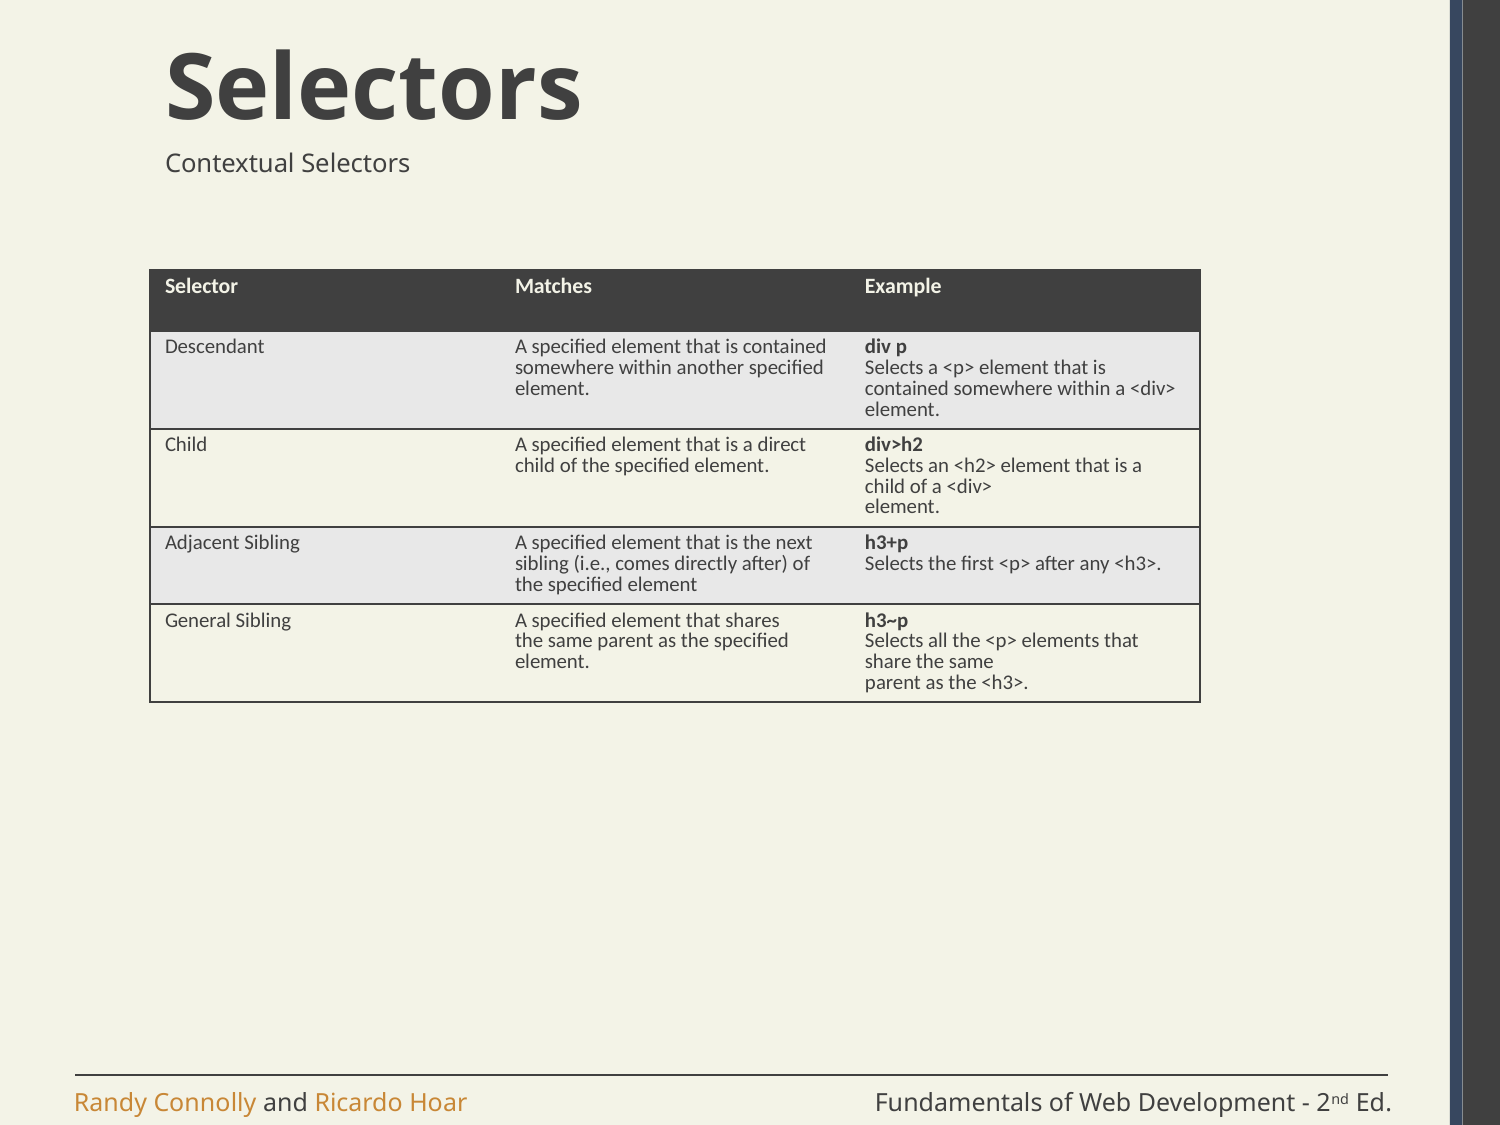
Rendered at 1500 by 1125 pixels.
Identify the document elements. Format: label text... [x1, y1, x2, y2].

table_cell Adjacent Sibling [151, 528, 500, 603]
table_cell div>h2 Selects an <h2> element that is a child of a <div> element. [850, 430, 1199, 526]
list Contextual Selectors [150, 137, 1200, 188]
table_cell A specified element that shares the same parent as the specified element. [500, 605, 850, 701]
table_cell h3+p Selects the first <p> after any <h3>. [850, 528, 1199, 603]
table_cell Child [151, 430, 500, 526]
table_header Matches [500, 271, 850, 330]
table_cell h3~p Selects all the <p> elements that share the same parent as the <h3>. [850, 605, 1199, 701]
table_header Example [850, 271, 1199, 330]
table_cell A specified element that is a direct child of the specified element. [500, 430, 850, 526]
table_cell Descendant [151, 332, 500, 428]
table_cell A specified element that is the next sibling (i.e., comes directly after) of the specified element [500, 528, 850, 603]
title Selectors [150, 20, 1425, 188]
table_cell A specified element that is contained somewhere within another specified element. [500, 332, 850, 428]
table_cell General Sibling [151, 605, 500, 701]
table_cell div p Selects a <p> element that is contained somewhere within a <div> element. [850, 332, 1199, 428]
table_header Selector [151, 271, 500, 330]
